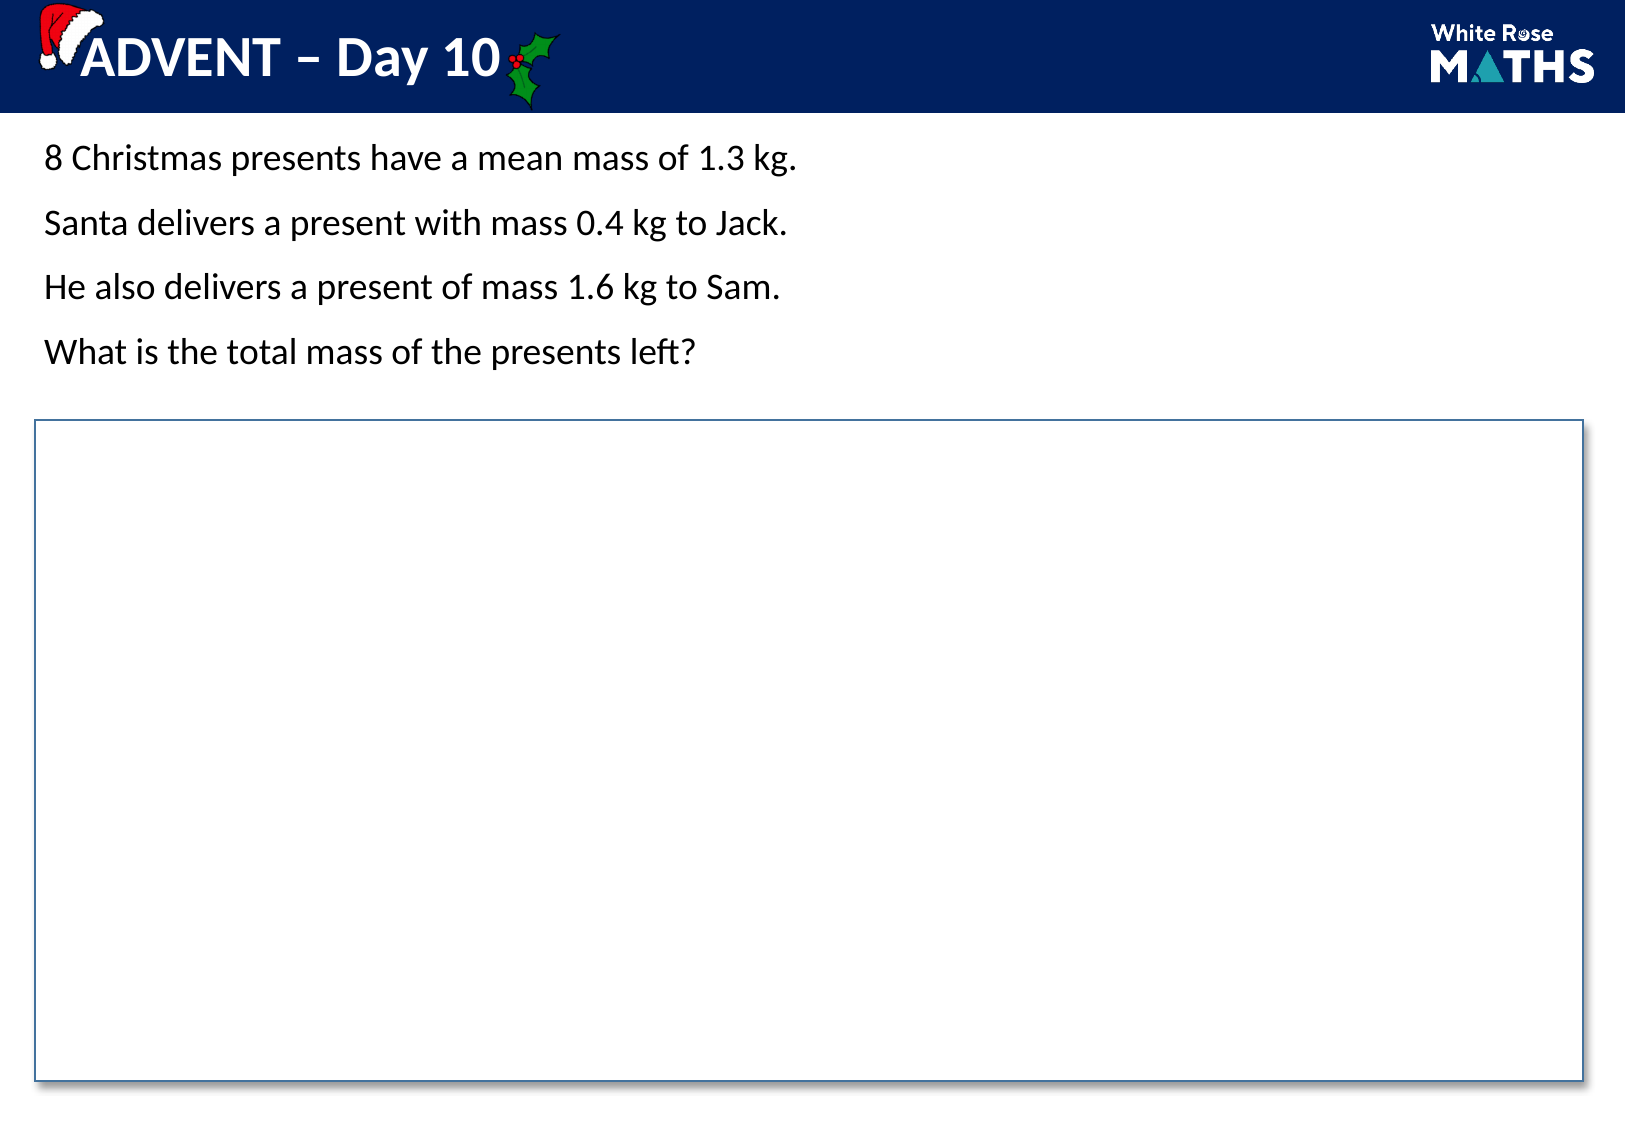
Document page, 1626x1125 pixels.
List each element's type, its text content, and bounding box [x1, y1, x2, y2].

text_box [34, 419, 1584, 1082]
text_box [0, 0, 518, 114]
picture [483, 15, 591, 121]
text_box 8 Christmas presents have a mean mass of 1.3 kg. Santa delivers a present with mass 0.4 kg to Jack. He also delivers a present of mass 1.6 kg to Sam. What is the total mass of the presents left? [29, 122, 1364, 380]
picture [1430, 24, 1594, 83]
text_box ADVENT – Day 10 [45, 10, 536, 96]
picture [14, 0, 121, 81]
text_box [110, 0, 1625, 114]
